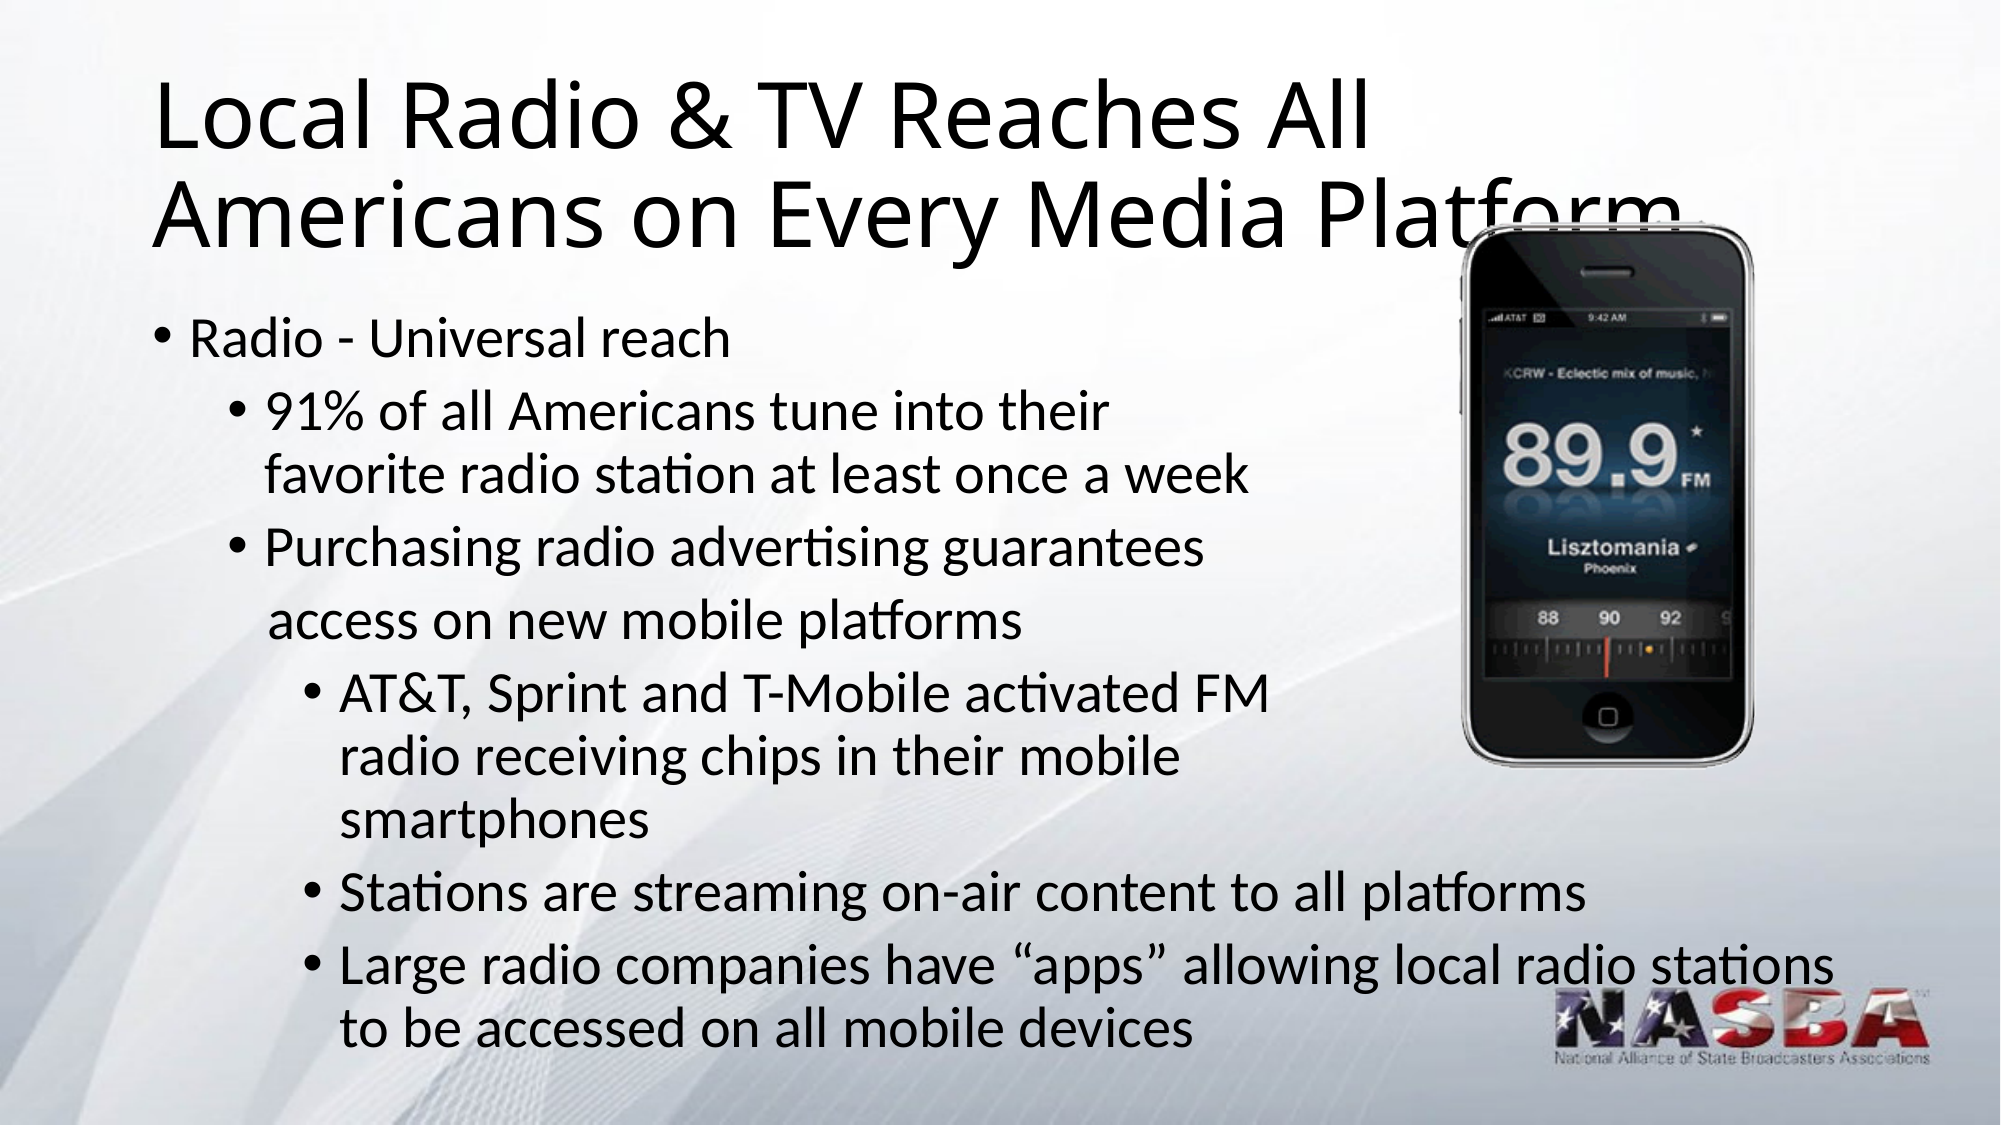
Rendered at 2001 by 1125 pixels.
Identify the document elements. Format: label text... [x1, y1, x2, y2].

picture [0, 0, 2001, 1125]
title Local Radio & TV Reaches All Americans on Every Media Platform [137, 59, 1863, 278]
list Radio - Universal reach 91% of all Americans tune into their favorite radio station at least once a week Purchasing radio advertising guarantees access on new mobile platforms AT&T, Sprint and T-Mobile activated FM radio receiving chips in their mobile smartphones Stations are streaming on-air content to all platforms Large radio companies have “apps” allowing local radio stations to be accessed on all mobile devices [137, 299, 1863, 1073]
